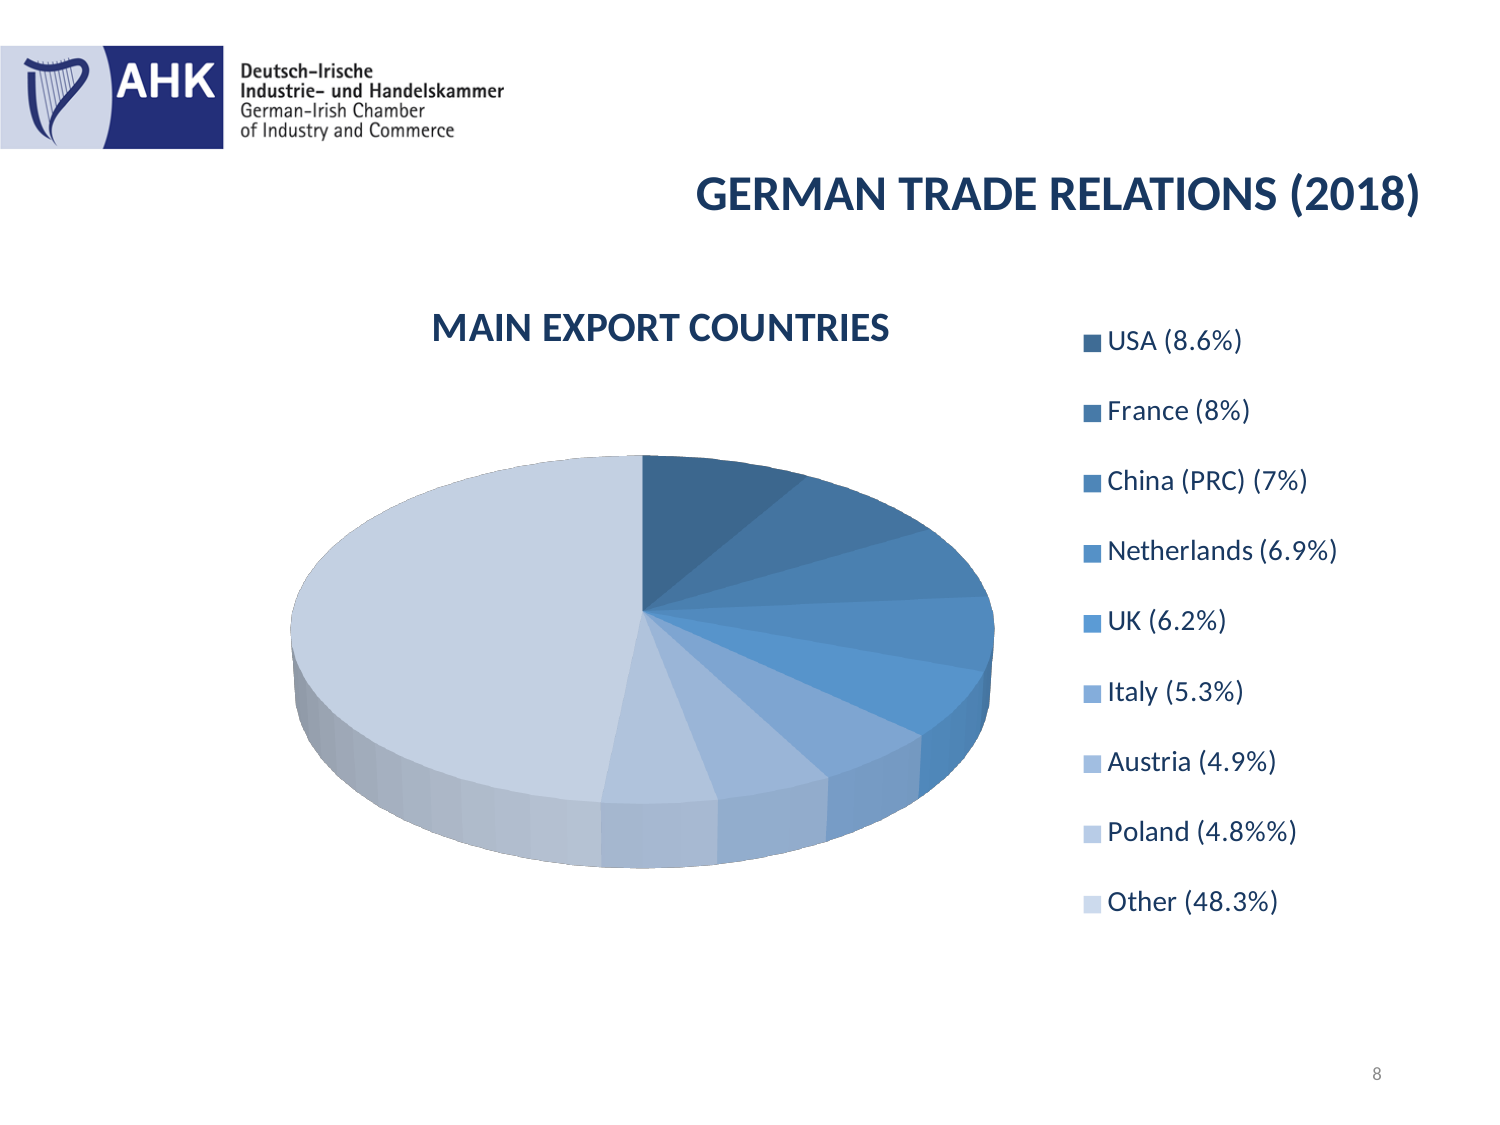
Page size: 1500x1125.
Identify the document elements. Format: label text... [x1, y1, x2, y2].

chart [222, 282, 1360, 960]
text_box GERMAN TRADE RELATIONS (2018) [503, 149, 1437, 232]
picture [0, 45, 504, 150]
slide_number 8 [1059, 1042, 1397, 1103]
